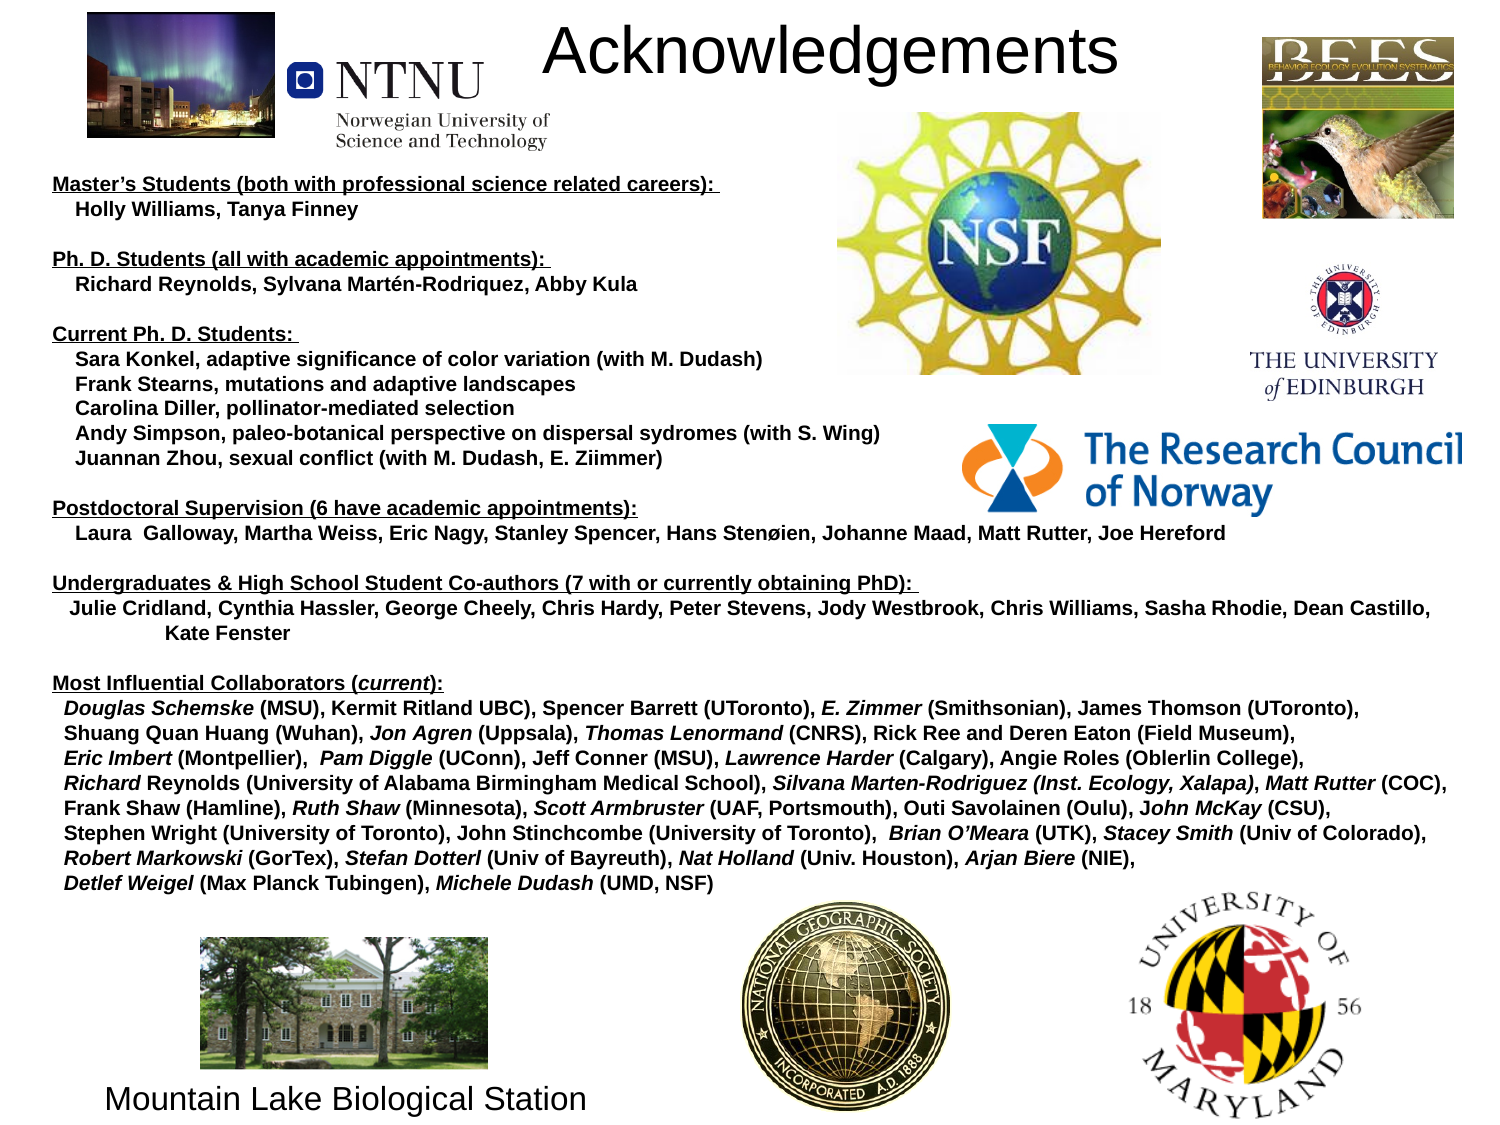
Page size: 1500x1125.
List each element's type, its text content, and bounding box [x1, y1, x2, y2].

picture [1249, 262, 1438, 402]
picture [737, 899, 952, 1113]
picture [962, 424, 1463, 517]
picture [1262, 37, 1454, 220]
text_box Mountain Lake Biological Station [89, 1069, 604, 1125]
text_box Master’s Students (both with professional science related careers): Holly Williams, Tanya Finney Ph. D. Students (all with academic appointments): Richard Reynolds, Sylvana Martén-Rodriquez, Abby Kula Current Ph. D. Students: Sara Konkel, adaptive significance of color variation (with M. Dudash) Frank Stearns, mutations and adaptive landscapes Carolina Diller, pollinator-mediated selection Andy Simpson, paleo-botanical perspective on dispersal sydromes (with S. Wing) Juannan Zhou, sexual conflict (with M. Dudash, E. Ziimmer) Postdoctoral Supervision (6 have academic appointments): Laura Galloway, Martha Weiss, Eric Nagy, Stanley Spencer, Hans Stenøien, Johanne Maad, Matt Rutter, Joe Hereford Undergraduates & High School Student Co-authors (7 with or currently obtaining PhD): Julie Cridland, Cynthia Hassler, George Cheely, Chris Hardy, Peter Stevens, Jody Westbrook, Chris Williams, Sasha Rhodie, Dean Castillo, Kate Fenster Most Influential Collaborators (current): Douglas Schemske (MSU), Kermit Ritland UBC), Spencer Barrett (UToronto), E. Zimmer (Smithsonian), James Thomson (UToronto), Shuang Quan Huang (Wuhan), Jon Agren (Uppsala), Thomas Lenormand (CNRS), Rick Ree and Deren Eaton (Field Museum), Eric Imbert (Montpellier), Pam Diggle (UConn), Jeff Conner (MSU), Lawrence Harder (Calgary), Angie Roles (Oblerlin College), Richard Reynolds (University of Alabama Birmingham Medical School), Silvana Marten-Rodriguez (Inst. Ecology, Xalapa), Matt Rutter (COC), Frank Shaw (Hamline), Ruth Shaw (Minnesota), Scott Armbruster (UAF, Portsmouth), Outi Savolainen (Oulu), John McKay (CSU), Stephen Wright (University of Toronto), John Stinchcombe (University of Toronto), Brian O’Meara (UTK), Stacey Smith (Univ of Colorado), Robert Markowski (GorTex), Stefan Dotterl (Univ of Bayreuth), Nat Holland (Univ. Houston), Arjan Biere (NIE), Detlef Weigel (Max Planck Tubingen), Michele Dudash (UMD, NSF) [0, 162, 1500, 902]
text_box Acknowledgements [527, 0, 1136, 95]
picture [287, 62, 551, 151]
picture [837, 112, 1161, 376]
picture [87, 12, 276, 138]
picture [199, 937, 488, 1110]
picture [1112, 887, 1380, 1125]
